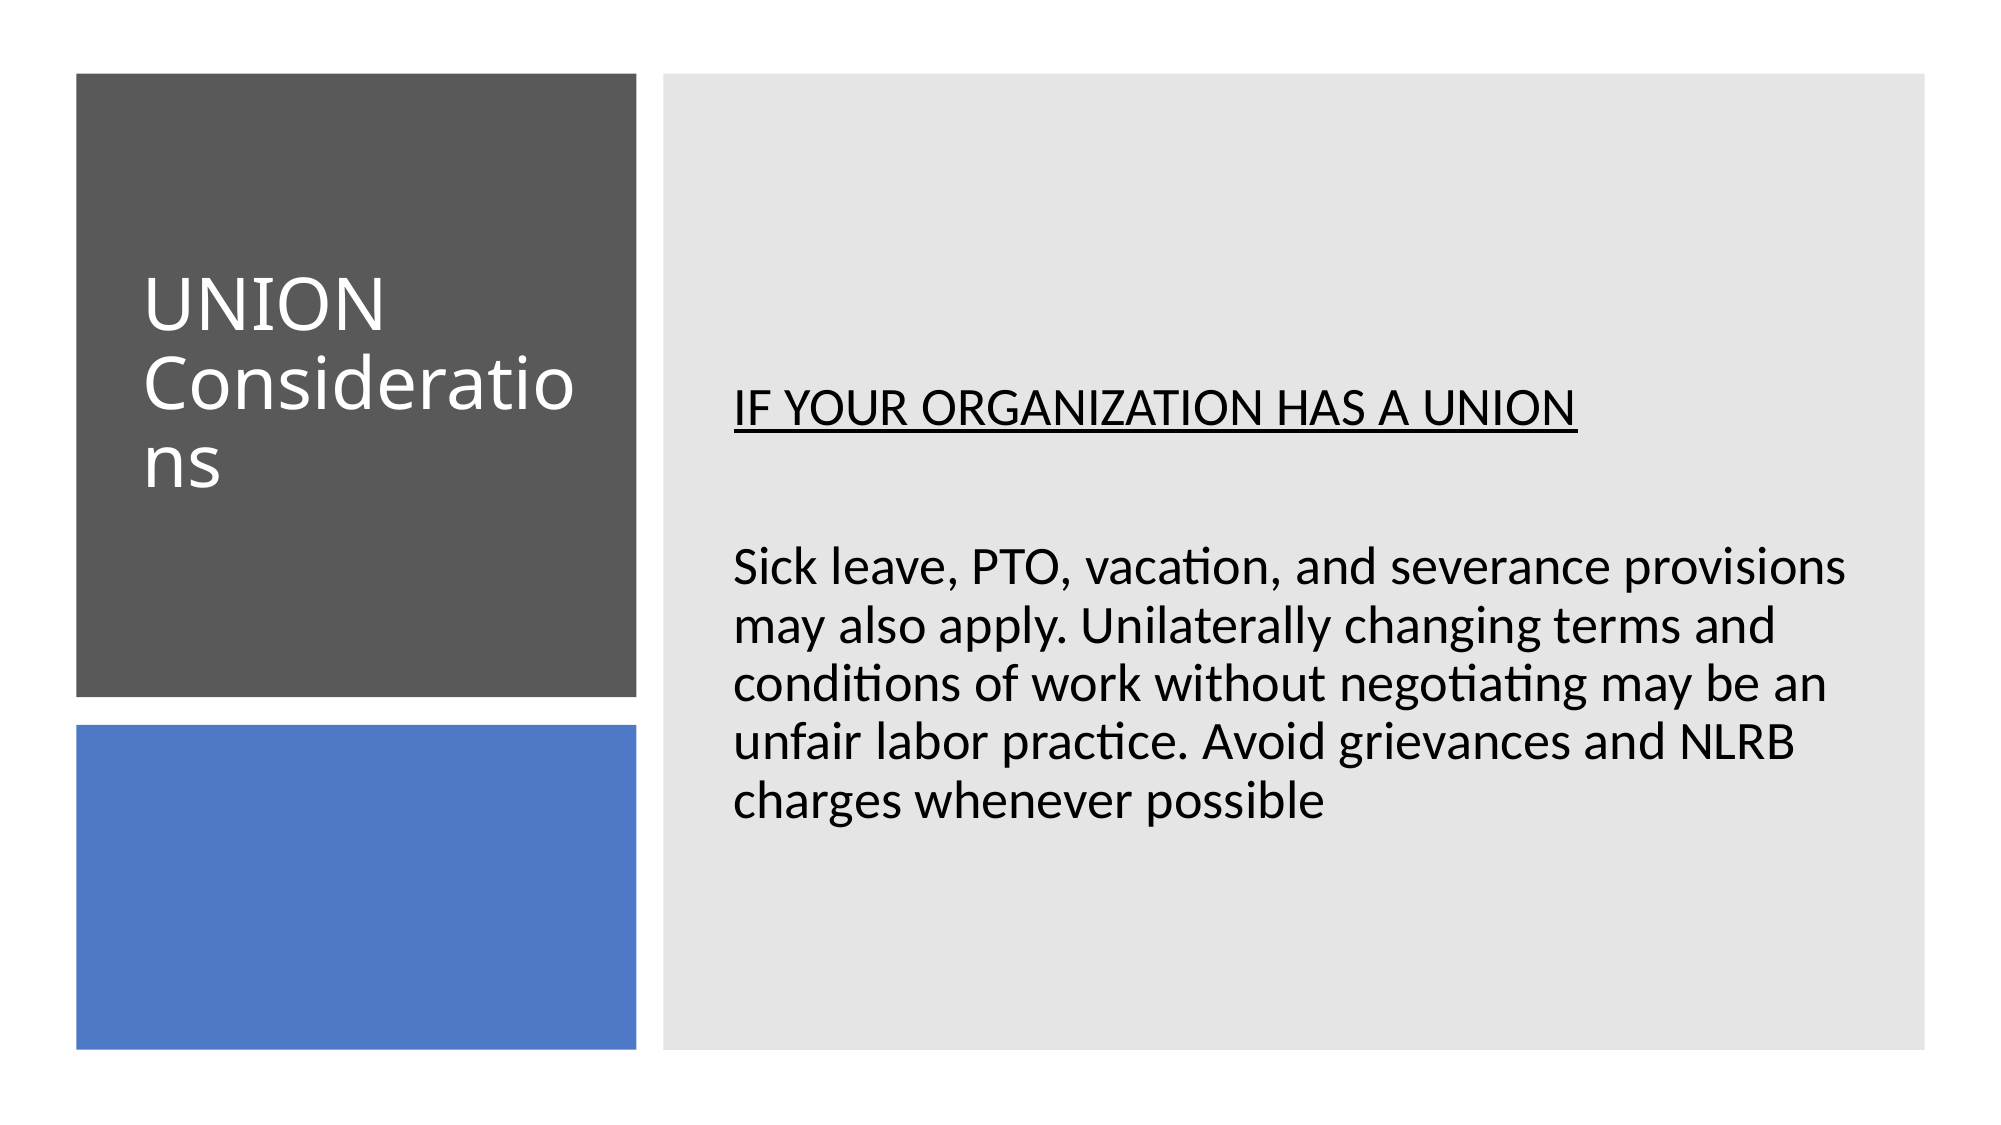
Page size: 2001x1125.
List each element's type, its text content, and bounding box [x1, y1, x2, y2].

text_box [662, 72, 1926, 1051]
title UNION Considerations [127, 120, 595, 652]
list IF YOUR ORGANIZATION HAS A UNION Sick leave, PTO, vacation, and severance provisions may also apply. Unilaterally changing terms and conditions of work without negotiating may be an unfair labor practice. Avoid grievances and NLRB charges whenever possible [718, 112, 1873, 1011]
text_box [75, 72, 637, 698]
text_box [75, 724, 637, 1051]
